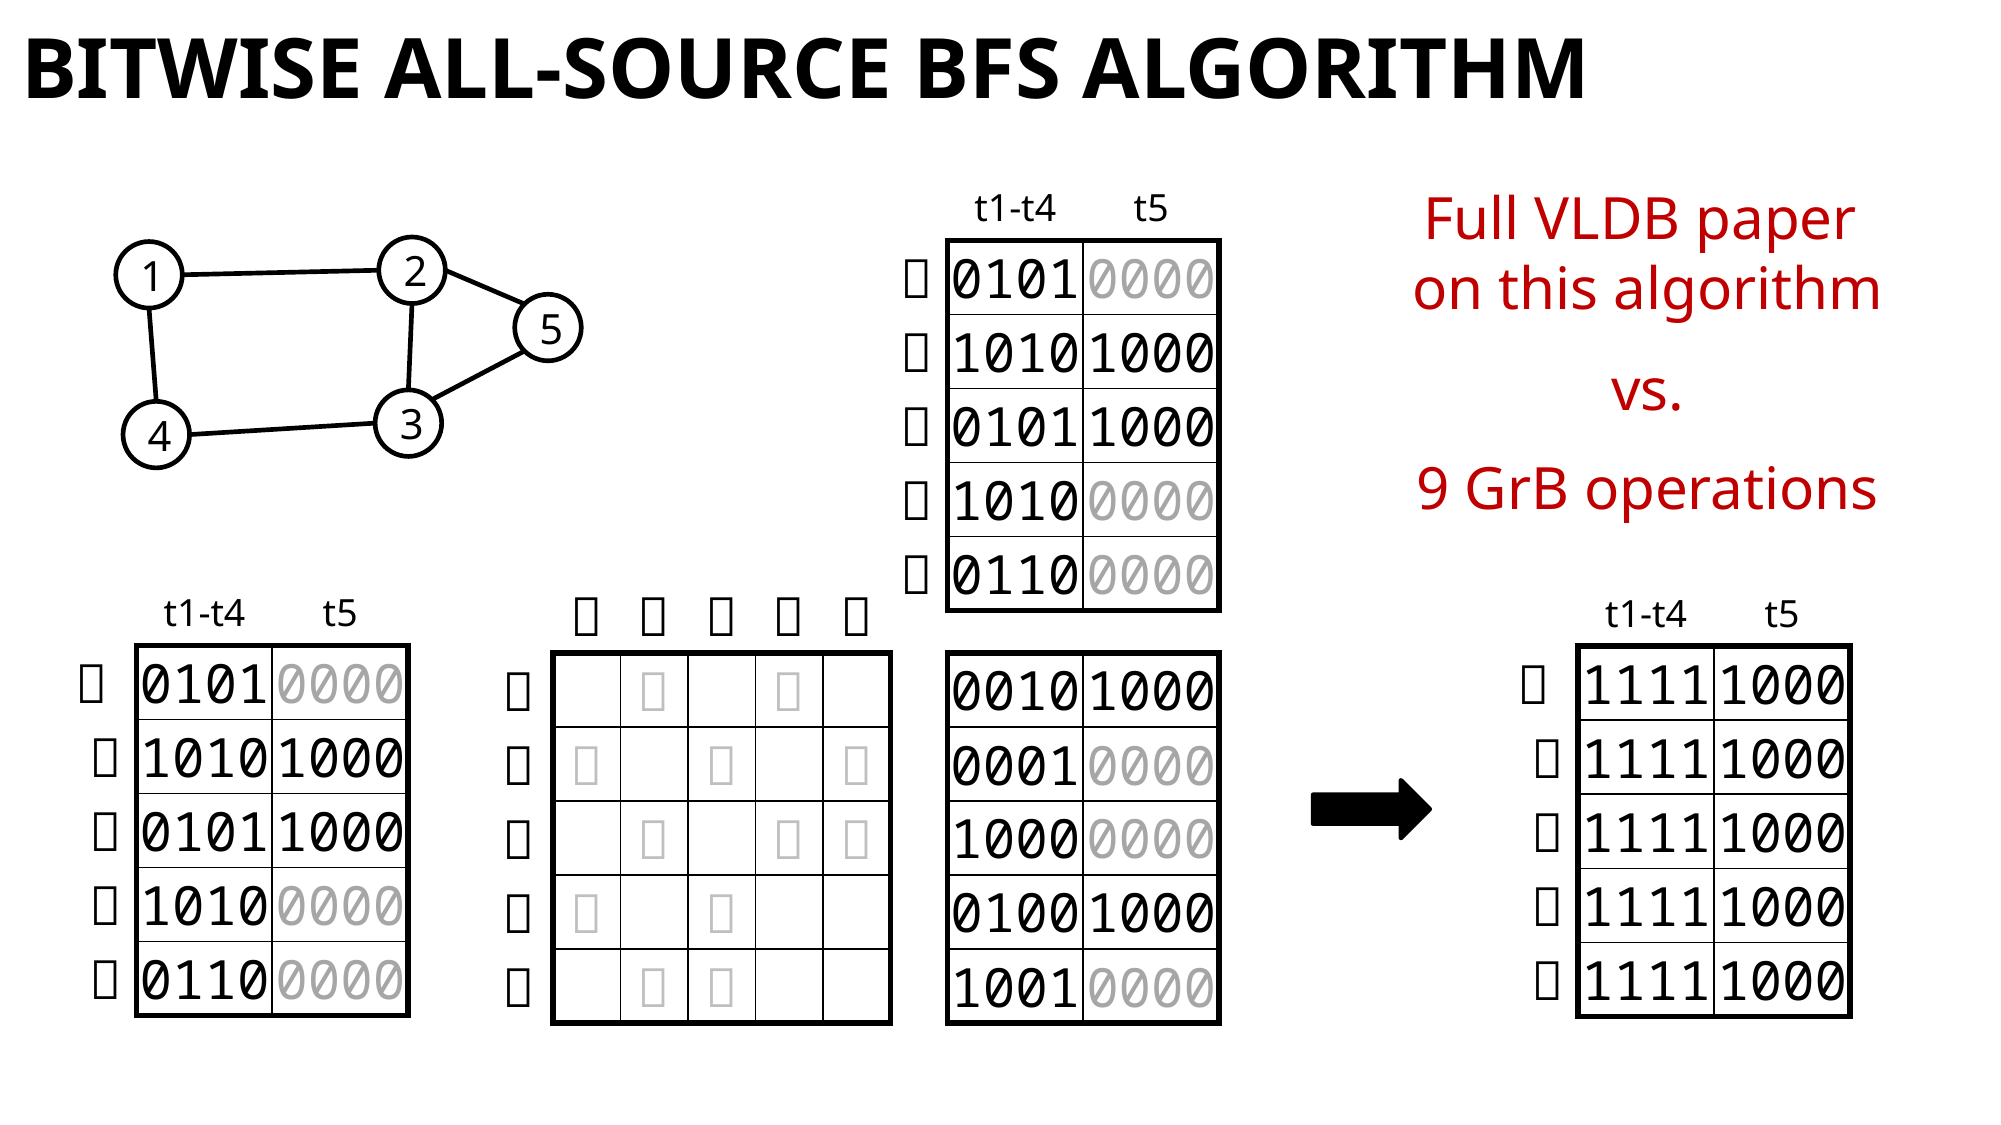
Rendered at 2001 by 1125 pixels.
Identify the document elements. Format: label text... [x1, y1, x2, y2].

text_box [182, 269, 379, 275]
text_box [408, 303, 413, 391]
text_box 2 [376, 234, 448, 306]
text_box [1310, 778, 1432, 840]
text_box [148, 307, 157, 402]
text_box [445, 269, 525, 305]
table_cell 0001 [950, 728, 1082, 800]
table_cell 0000 [1084, 728, 1216, 800]
text_box 1 [113, 239, 184, 310]
text_box 3 [373, 388, 444, 459]
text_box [189, 422, 376, 435]
text_box 4 [120, 399, 191, 470]
table_cell 1000 [950, 802, 1082, 874]
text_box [431, 350, 525, 400]
text_box 5 [512, 292, 584, 363]
table_cell 0100 [950, 876, 1082, 948]
table_header [948, 579, 1219, 650]
text_box Full VLDB paper on this algorithm vs. 9 GrB operations [1311, 174, 1985, 529]
table_cell 1001 [950, 950, 1082, 1020]
table_cell 1000 [1084, 656, 1216, 726]
table_cell 1000 [1084, 876, 1216, 948]
table_cell 0010 [950, 656, 1082, 726]
table_cell 0000 [1084, 802, 1216, 874]
title Bitwise All-Source BFS algorithm [5, 7, 2000, 134]
table_cell 0000 [1084, 950, 1216, 1020]
